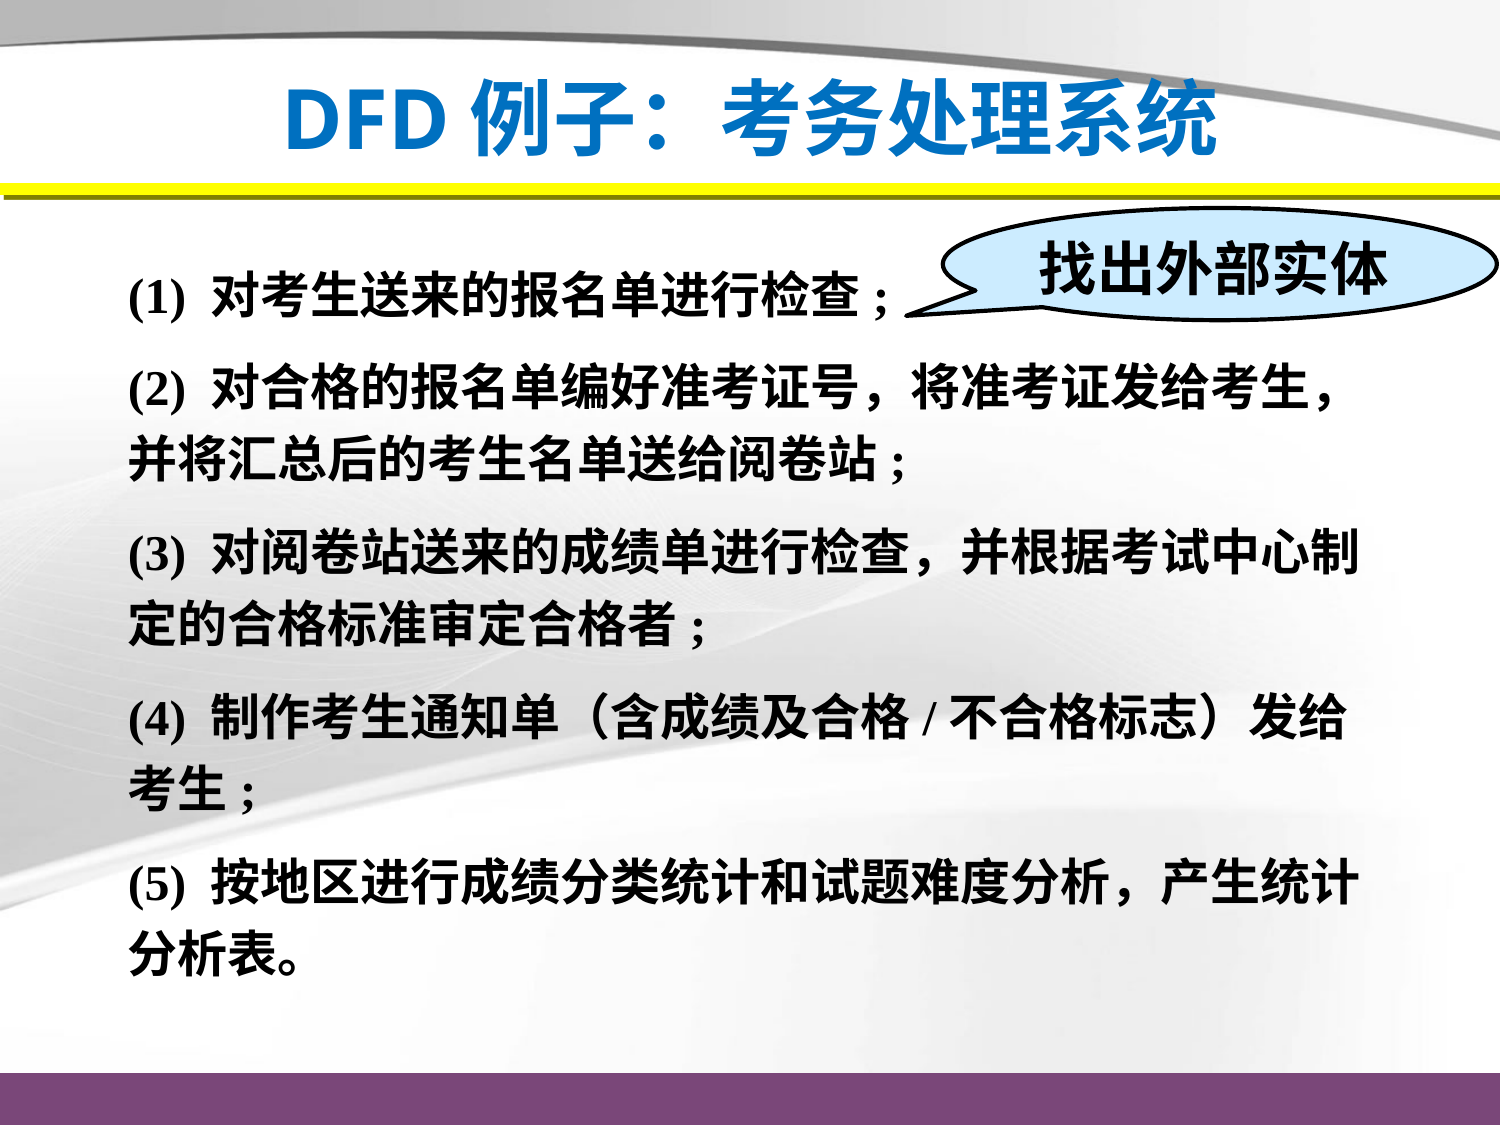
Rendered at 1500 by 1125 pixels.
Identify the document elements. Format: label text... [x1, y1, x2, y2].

picture [0, 195, 1500, 1125]
picture [0, 0, 1500, 183]
list (1) 对考生送来的报名单进行检查; (2) 对合格的报名单编好准考证号，将准考证发给考生，并将汇总后的考生名单送给阅卷站; (3) 对阅卷站送来的成绩单进行检查，并根据考试中心制定的合格标准审定合格者; (4) 制作考生通知单（含成绩及合格/不合格标志）发给考生; (5) 按地区进行成绩分类统计和试题难度分析，产生统计分析表。 [112, 243, 1388, 989]
title DFD例子：考务处理系统 [112, 42, 1388, 189]
text_box 找出外部实体 [906, 207, 1497, 321]
